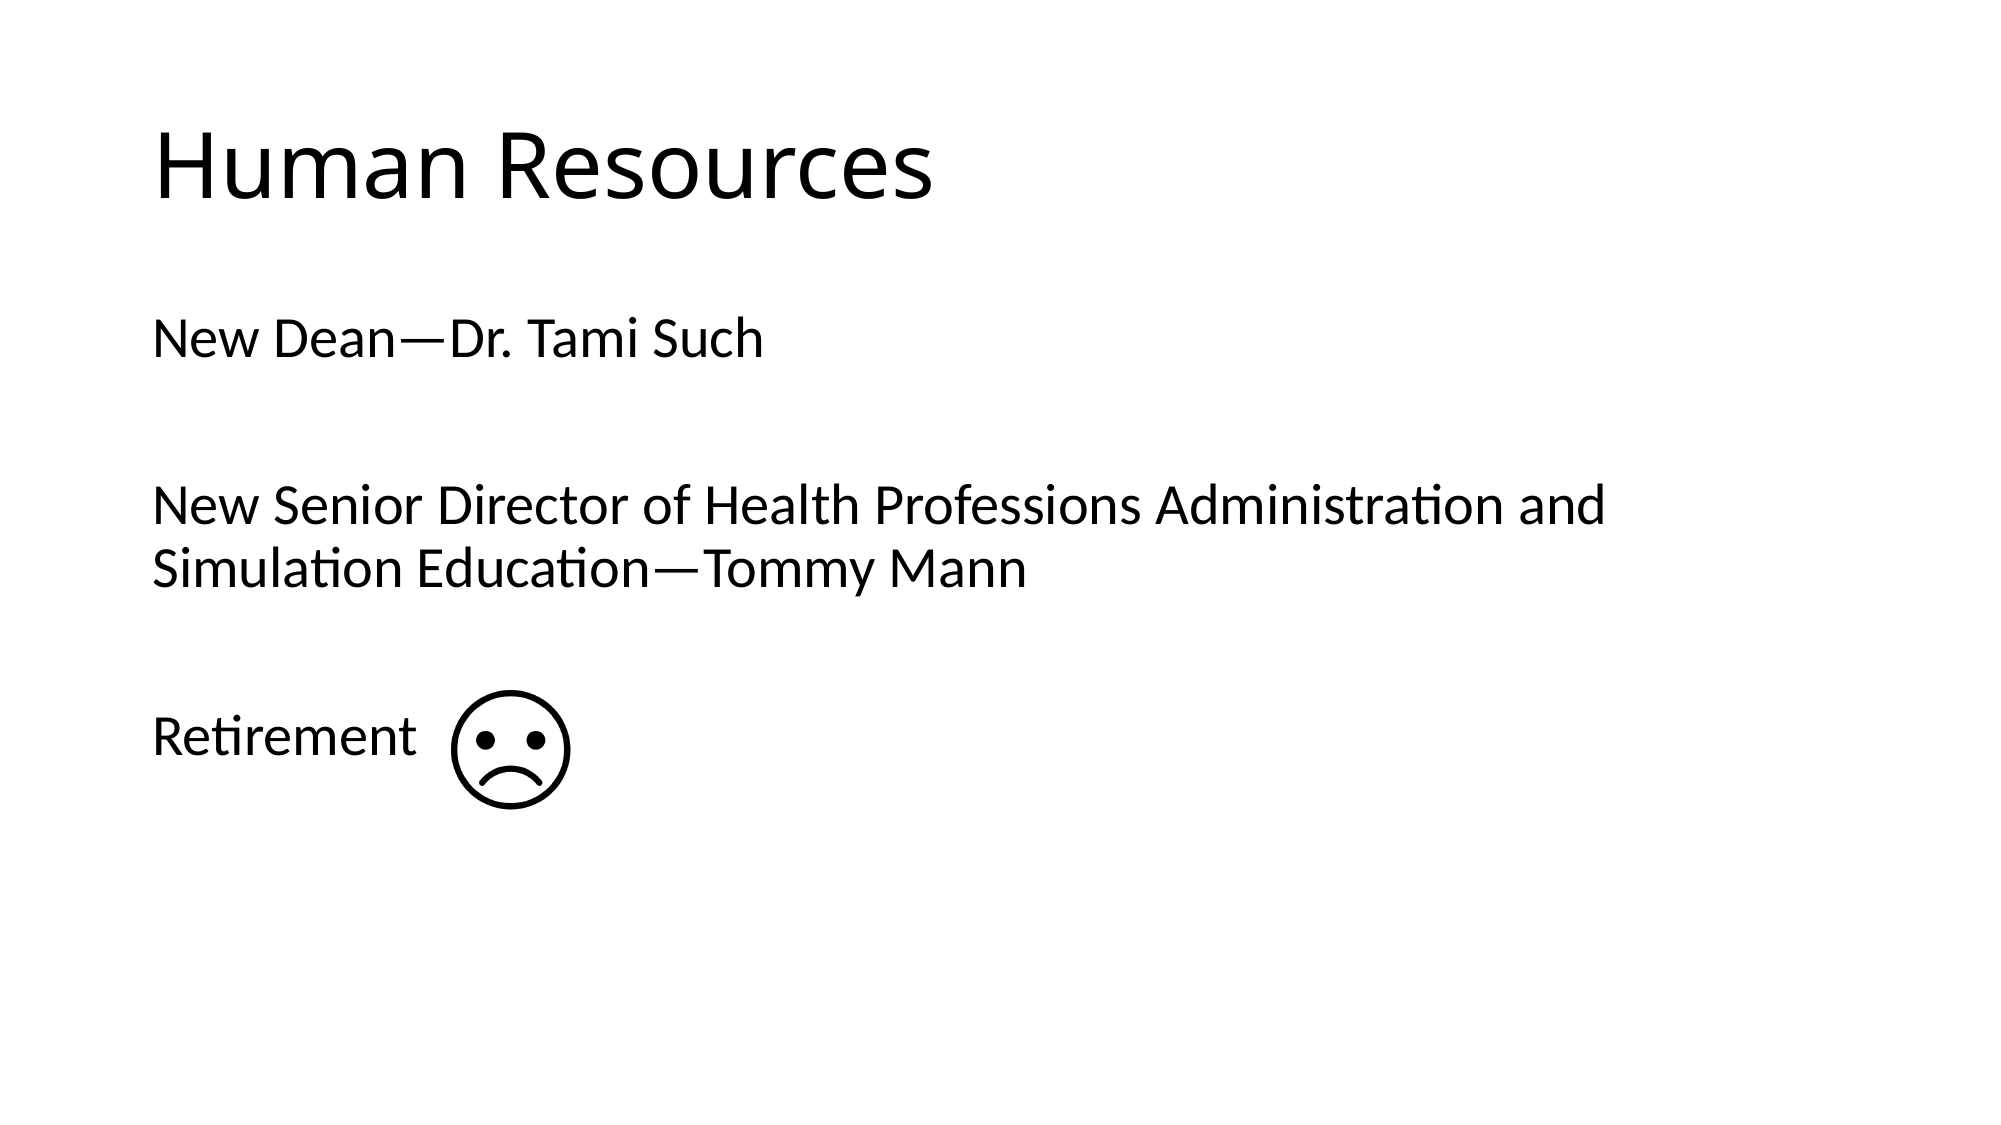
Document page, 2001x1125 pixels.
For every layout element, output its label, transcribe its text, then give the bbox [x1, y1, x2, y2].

list New Dean—Dr. Tami Such New Senior Director of Health Professions Administration and Simulation Education—Tommy Mann Retirement [137, 299, 1863, 1014]
picture [435, 674, 586, 825]
title Human Resources [137, 59, 1863, 278]
